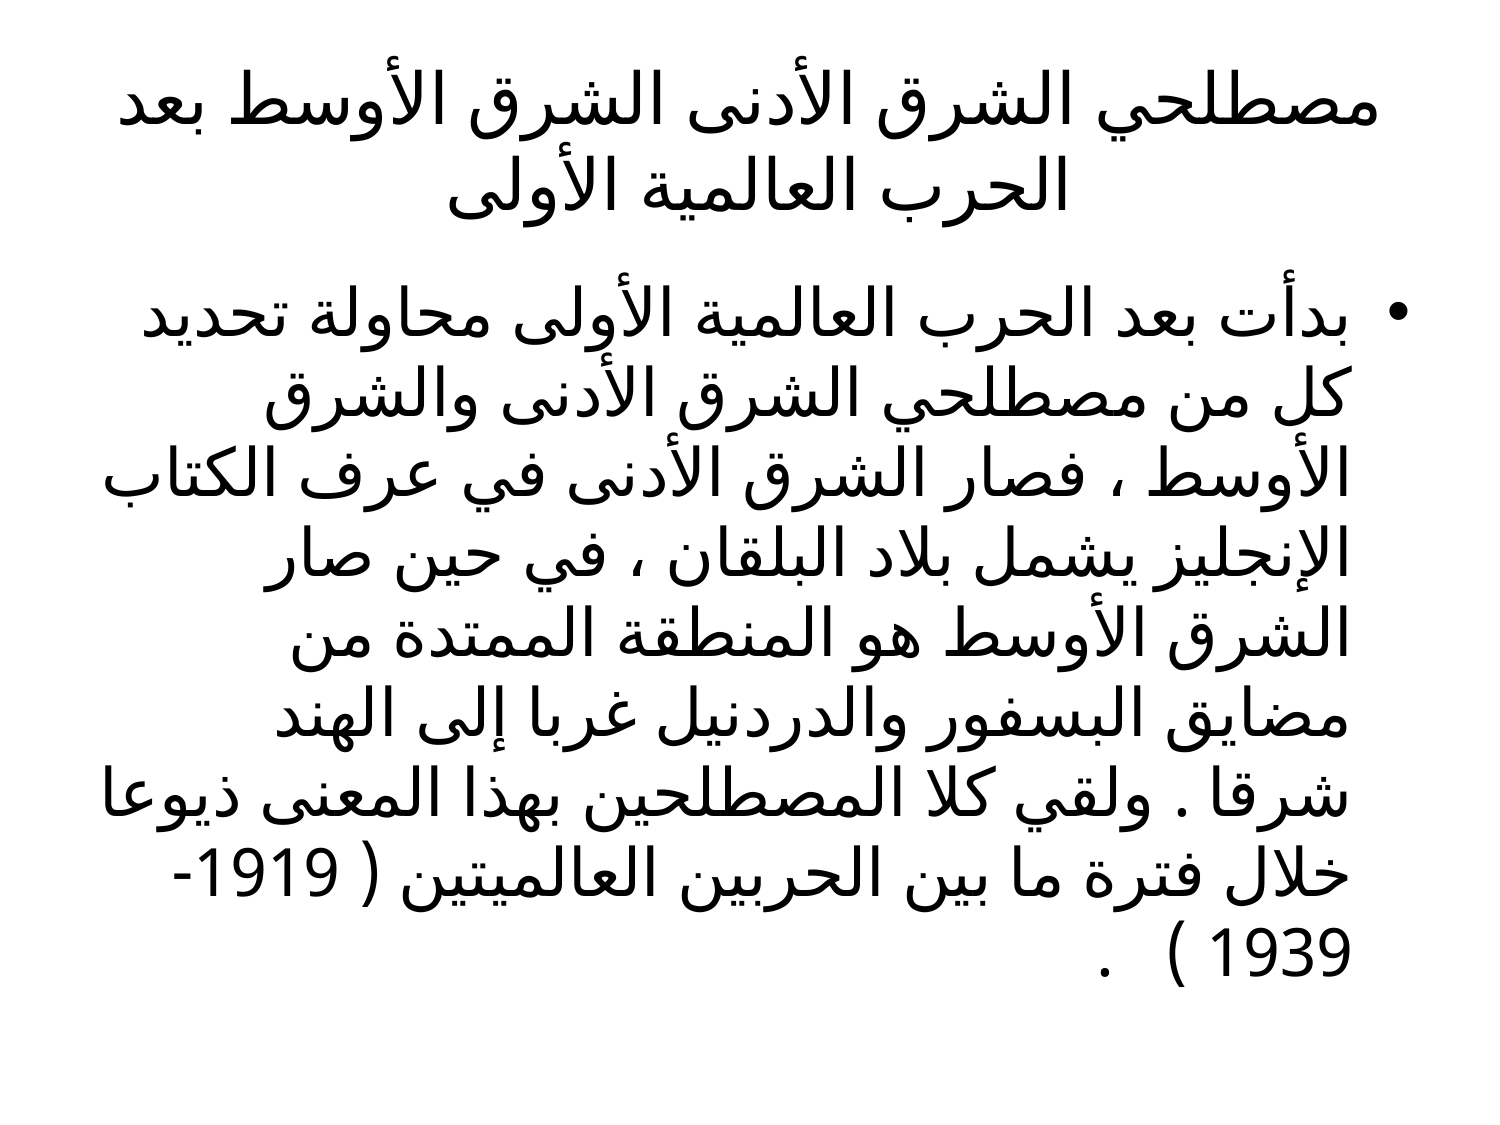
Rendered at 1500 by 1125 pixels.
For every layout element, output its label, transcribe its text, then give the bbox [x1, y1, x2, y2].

title مصطلحي الشرق الأدنى الشرق الأوسط بعد الحرب العالمية الأولى [75, 45, 1425, 233]
list بدأت بعد الحرب العالمية الأولى محاولة تحديد كل من مصطلحي الشرق الأدنى والشرق الأوسط ، فصار الشرق الأدنى في عرف الكتاب الإنجليز يشمل بلاد البلقان ، في حين صار الشرق الأوسط هو المنطقة الممتدة من مضايق البسفور والدردنيل غربا إلى الهند شرقا . ولقي كلا المصطلحين بهذا المعنى ذيوعا خلال فترة ما بين الحربين العالميتين ( 1919- 1939 ) . [75, 262, 1425, 1005]
